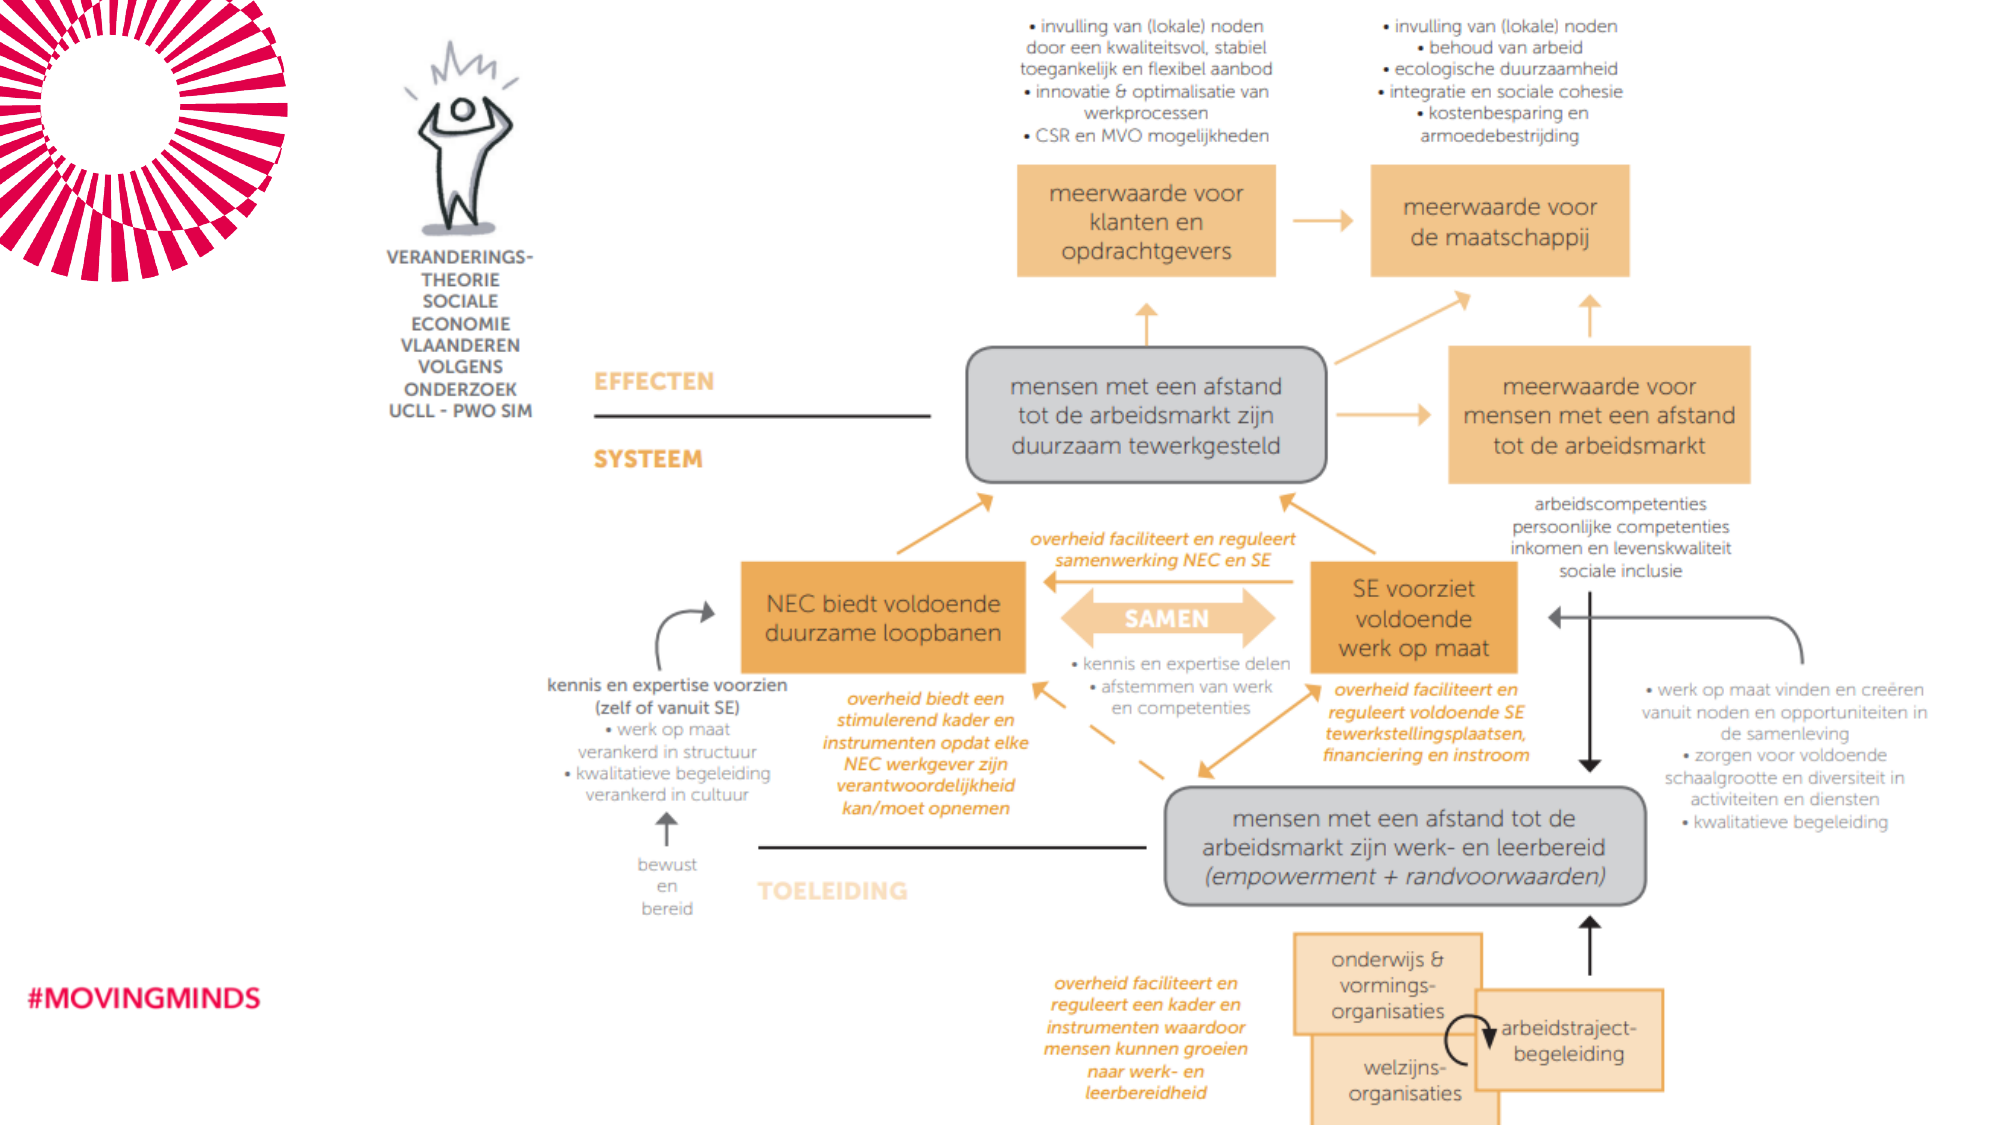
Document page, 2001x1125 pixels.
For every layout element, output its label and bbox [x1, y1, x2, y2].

picture [352, 0, 1960, 1125]
picture [0, 0, 288, 282]
